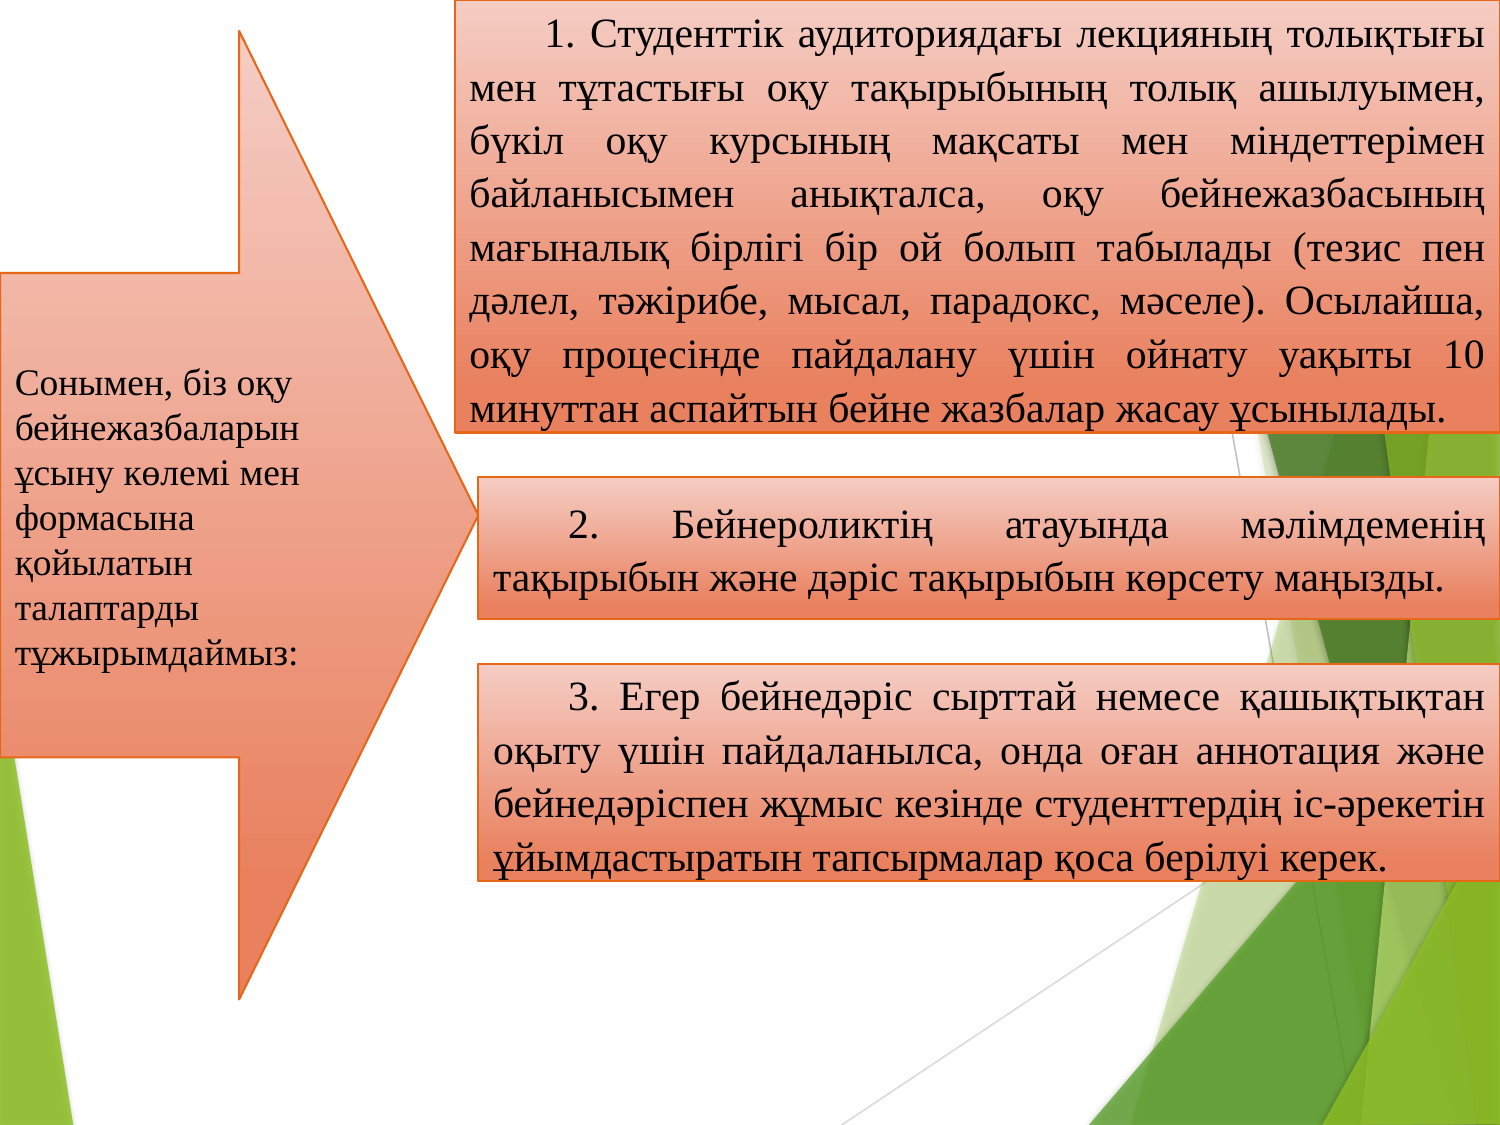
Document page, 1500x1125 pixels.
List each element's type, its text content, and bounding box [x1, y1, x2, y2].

text_box Сонымен, біз оқу бейнежазбаларын ұсыну көлемі мен формасына қойылатын талаптарды тұжырымдаймыз: [0, 29, 477, 1001]
text_box 2. Бейнероликтің атауында мәлімдеменің тақырыбын және дәріс тақырыбын көрсету маңызды. [477, 476, 1500, 620]
text_box 3. Егер бейнедәріс сырттай немесе қашықтықтан оқыту үшін пайдаланылса, онда оған аннотация және бейнедәріспен жұмыс кезінде студенттердің іс-әрекетін ұйымдастыратын тапсырмалар қоса берілуі керек. [477, 663, 1500, 882]
text_box 1. Студенттік аудиториядағы лекцияның толықтығы мен тұтастығы оқу тақырыбының толық ашылуымен, бүкіл оқу курсының мақсаты мен міндеттерімен байланысымен анықталса, оқу бейнежазбасының мағыналық бірлігі бір ой болып табылады (тезис пен дәлел, тәжірибе, мысал, парадокс, мәселе). Осылайша, оқу процесінде пайдалану үшін ойнату уақыты 10 минуттан аспайтын бейне жазбалар жасау ұсынылады. [454, 0, 1500, 434]
